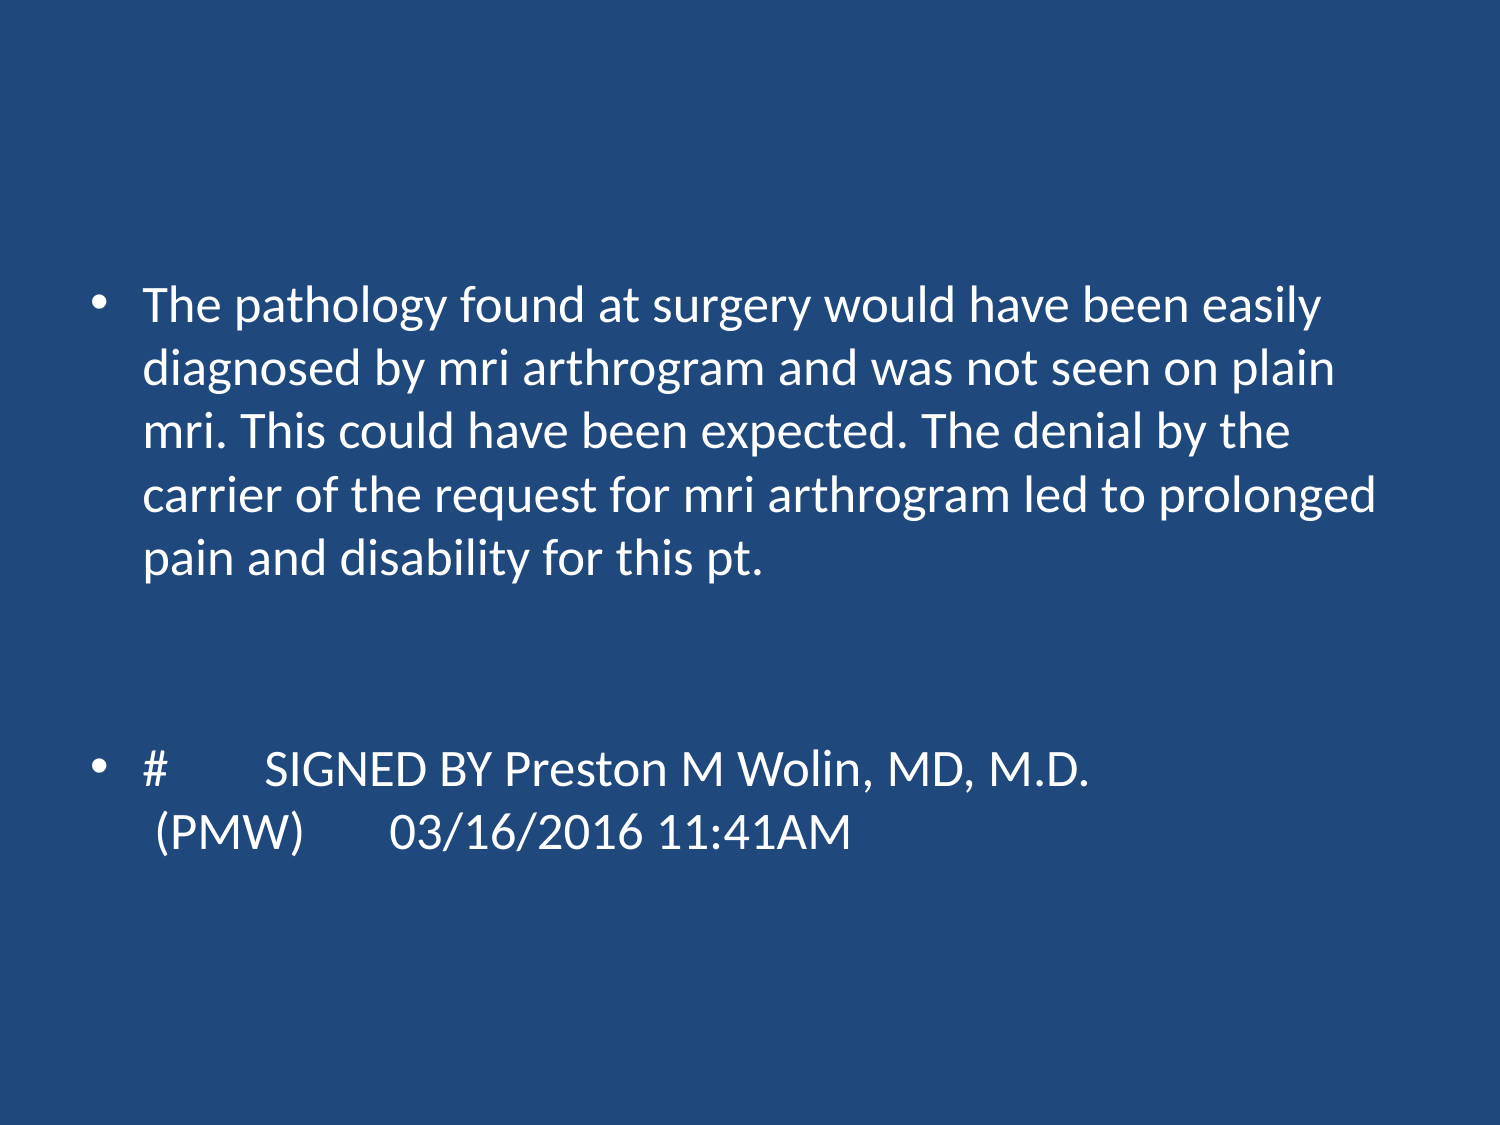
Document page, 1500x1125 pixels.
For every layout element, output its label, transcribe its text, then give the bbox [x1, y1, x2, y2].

list The pathology found at surgery would have been easily diagnosed by mri arthrogram and was not seen on plain mri. This could have been expected. The denial by the carrier of the request for mri arthrogram led to prolonged pain and disability for this pt. # SIGNED BY Preston M Wolin, MD, M.D. (PMW) 03/16/2016 11:41AM [75, 262, 1425, 1005]
